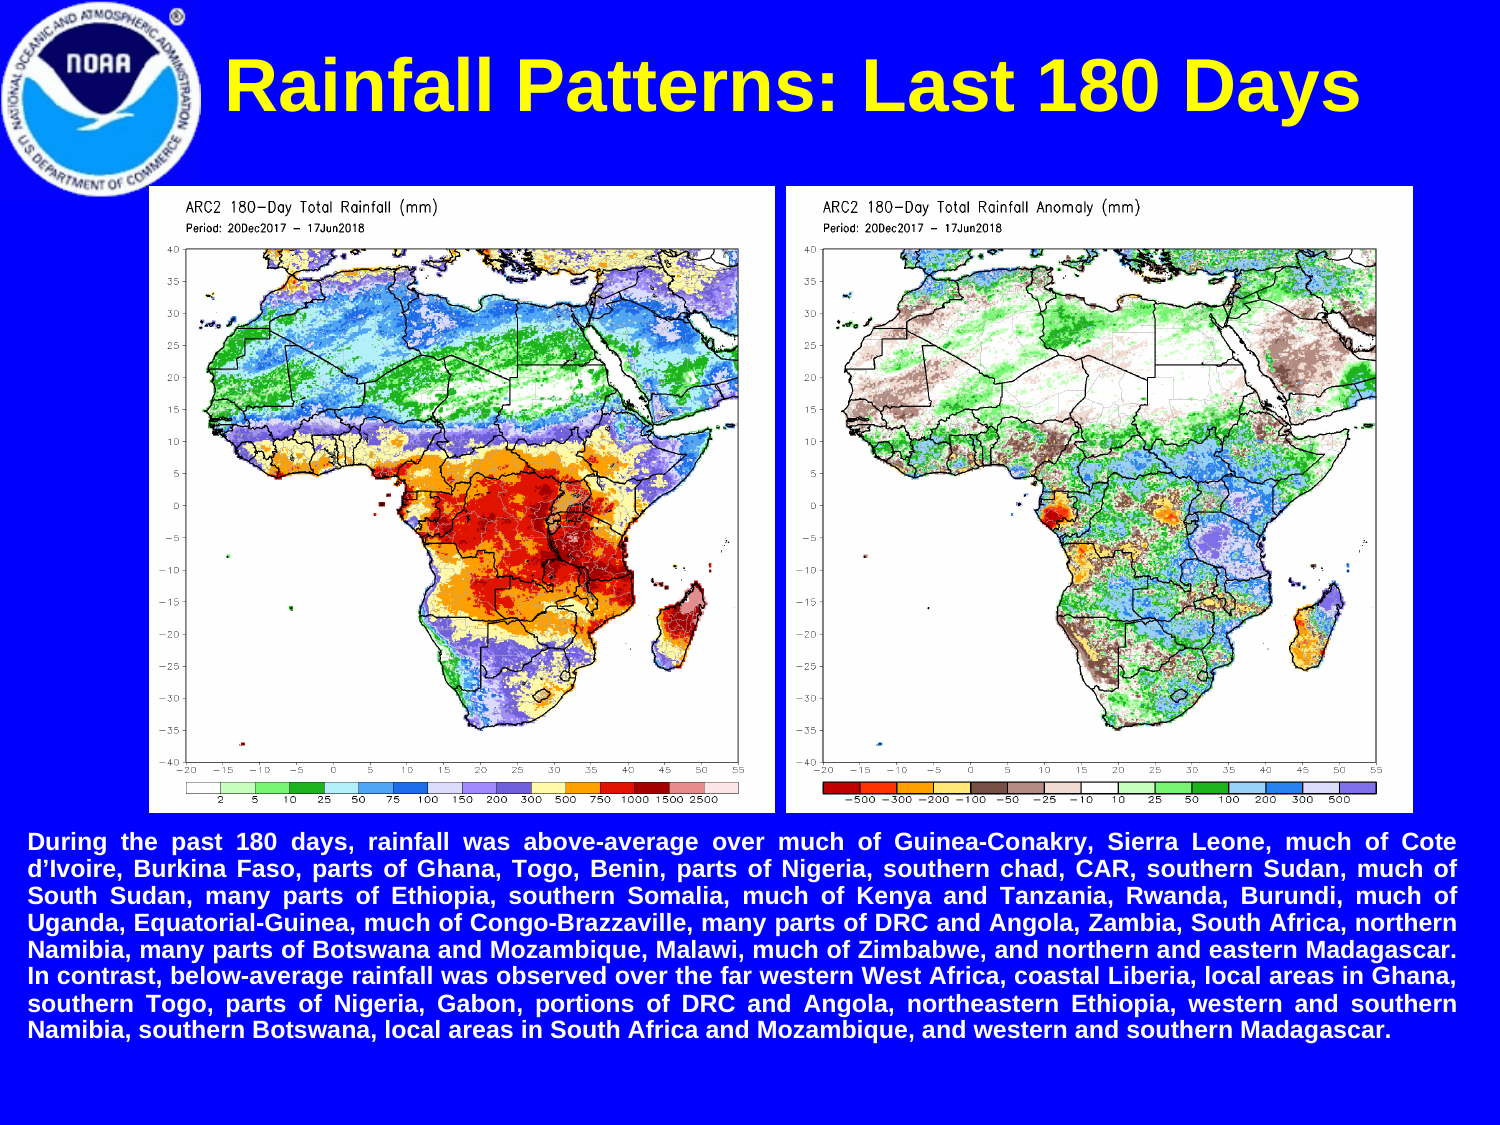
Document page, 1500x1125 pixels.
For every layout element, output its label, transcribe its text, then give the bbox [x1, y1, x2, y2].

title Rainfall Patterns: Last 180 Days [174, 24, 1413, 138]
picture [0, 0, 775, 813]
picture [786, 186, 1413, 813]
text_box During the past 180 days, rainfall was above-average over much of Guinea-Conakry, Sierra Leone, much of Cote d’Ivoire, Burkina Faso, parts of Ghana, Togo, Benin, parts of Nigeria, southern chad, CAR, southern Sudan, much of South Sudan, many parts of Ethiopia, southern Somalia, much of Kenya and Tanzania, Rwanda, Burundi, much of Uganda, Equatorial-Guinea, much of Congo-Brazzaville, many parts of DRC and Angola, Zambia, South Africa, northern Namibia, many parts of Botswana and Mozambique, Malawi, much of Zimbabwe, and northern and eastern Madagascar. In contrast, below-average rainfall was observed over the far western West Africa, coastal Liberia, local areas in Ghana, southern Togo, parts of Nigeria, Gabon, portions of DRC and Angola, northeastern Ethiopia, western and southern Namibia, southern Botswana, local areas in South Africa and Mozambique, and western and southern Madagascar. [12, 821, 1475, 1053]
